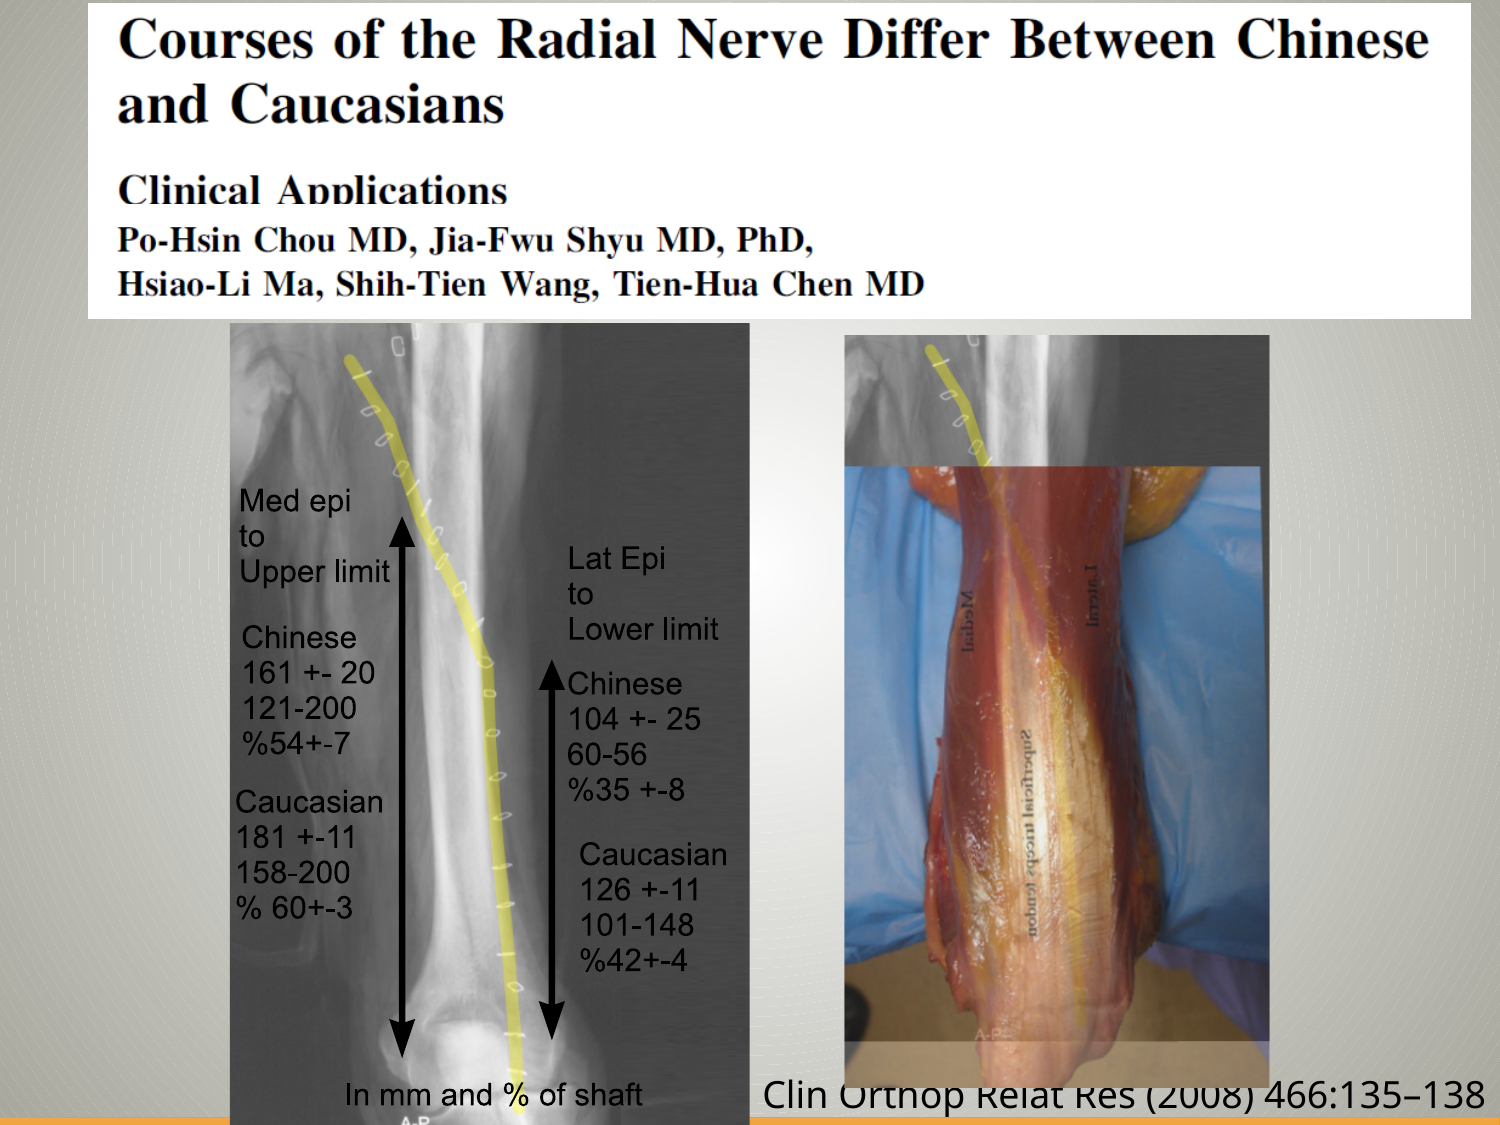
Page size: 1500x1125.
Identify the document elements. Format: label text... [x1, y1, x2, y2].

picture [229, 323, 750, 1125]
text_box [88, 3, 1471, 319]
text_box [844, 334, 1270, 1088]
text_box Clin Orthop Relat Res (2008) 466:135–138 [750, 1064, 1500, 1124]
